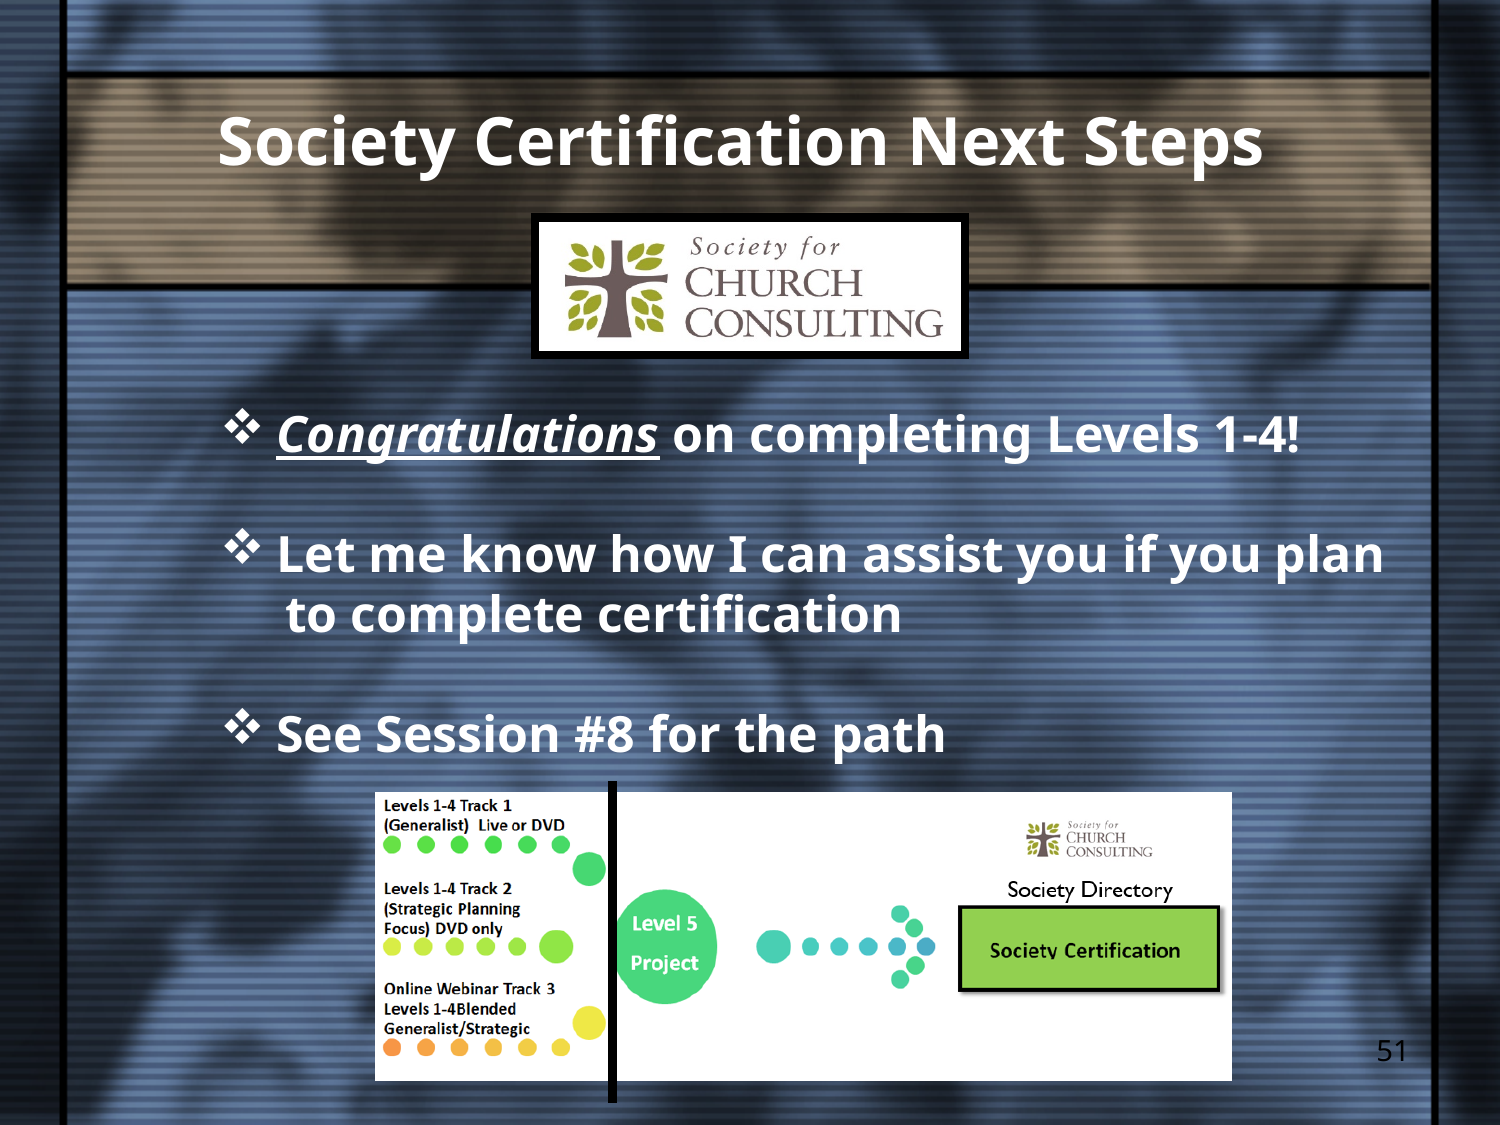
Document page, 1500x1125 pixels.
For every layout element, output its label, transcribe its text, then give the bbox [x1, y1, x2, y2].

text_box Congratulations on completing Levels 1-4! Let me know how I can assist you if you plan to complete certification See Session #8 for the path [205, 395, 1400, 770]
picture [0, 0, 1500, 1125]
slide_number 51 [1074, 1024, 1426, 1103]
title Society Certification Next Steps [75, 45, 1425, 233]
